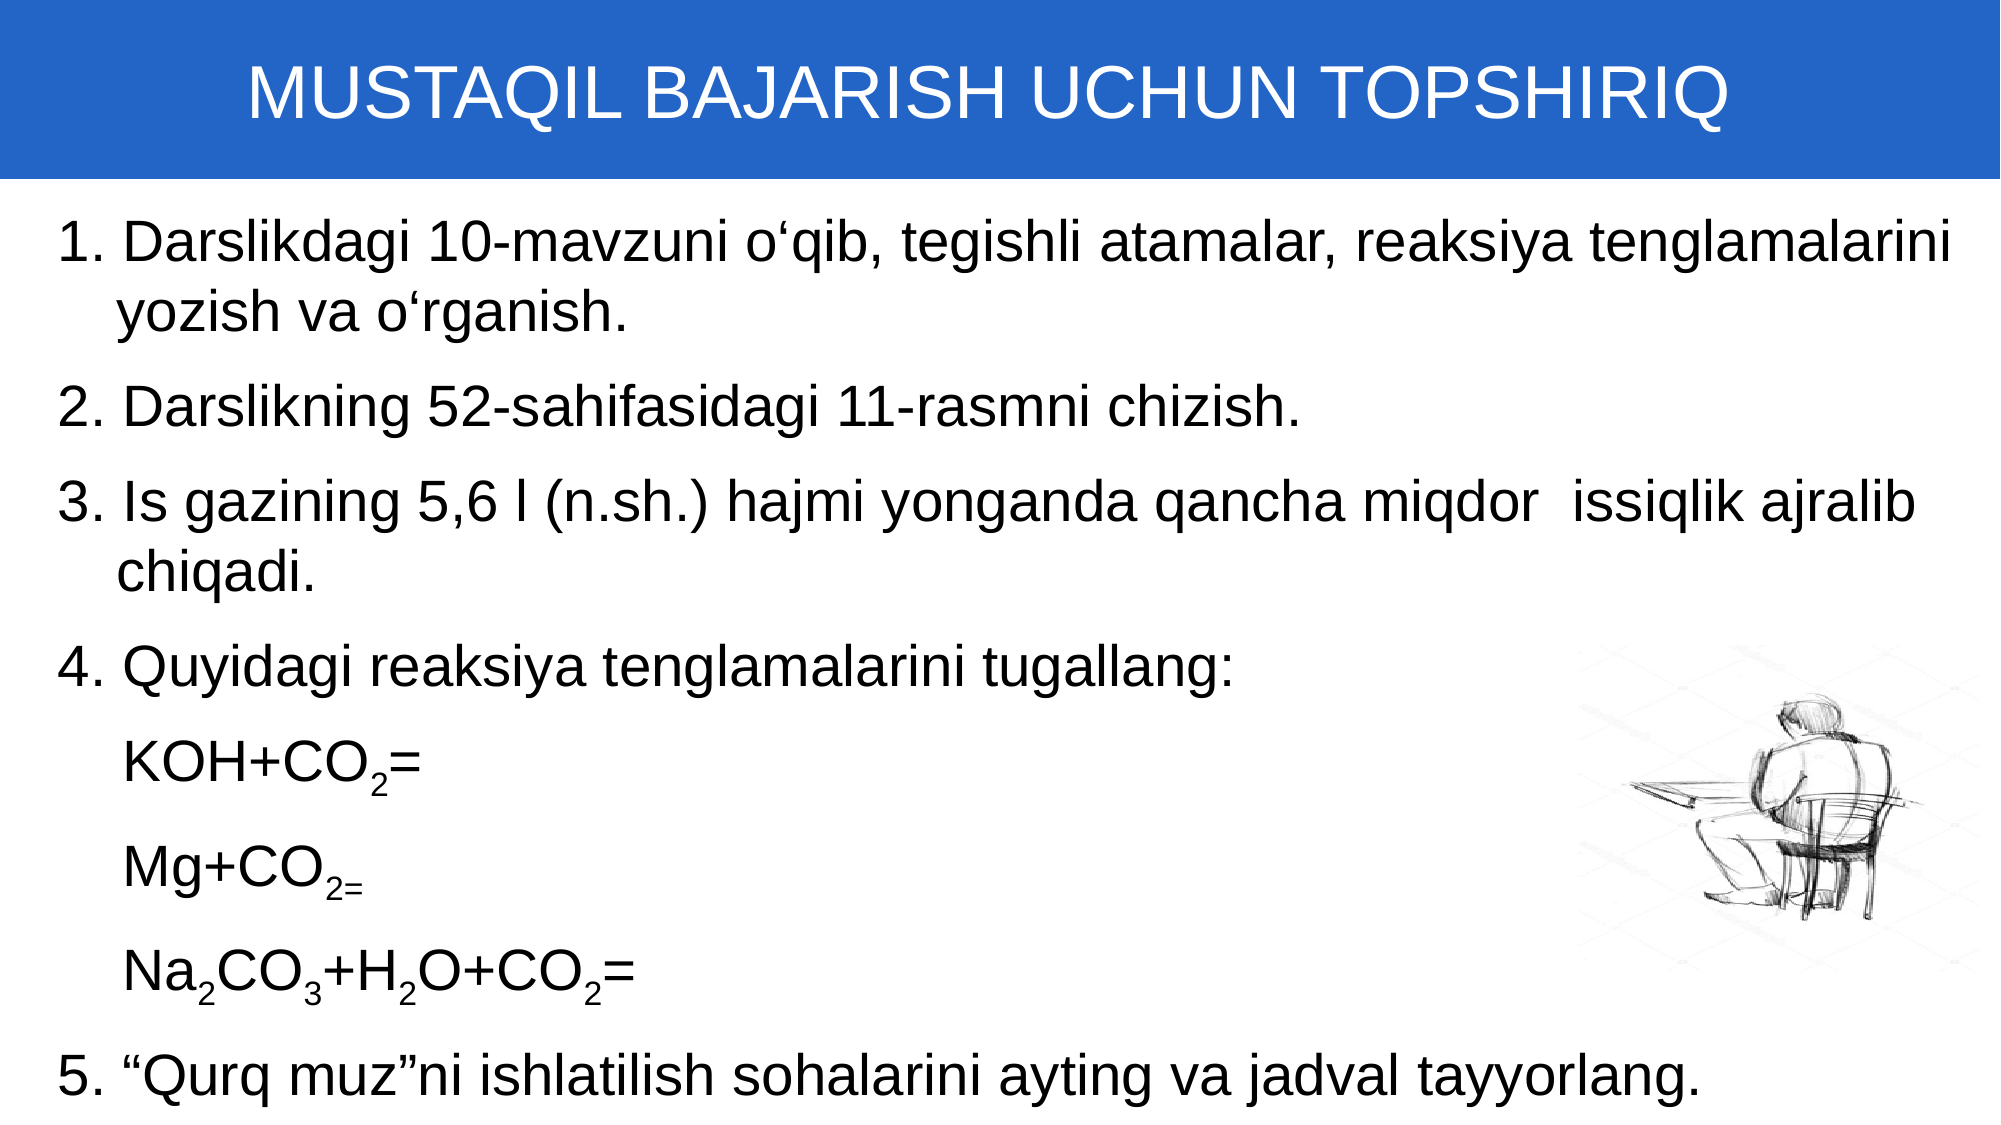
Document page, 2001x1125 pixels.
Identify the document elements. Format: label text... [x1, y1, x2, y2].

text_box 1. Darslikdagi 10-mavzuni o‘qib, tegishli atamalar, reaksiya tenglamalarini yozish va o‘rganish. 2. Darslikning 52-sahifasidagi 11-rasmni chizish. 3. Is gazining 5,6 l (n.sh.) hajmi yonganda qancha miqdor issiqlik ajralib chiqadi. 4. Quyidagi reaksiya tenglamalarini tugallang: KOH+CO2= Mg+CO2= Na2CO3+H2O+CO2= 5. “Qurq muz”ni ishlatilish sohalarini ayting va jadval tayyorlang. [43, 195, 2000, 1115]
picture [0, 0, 2000, 179]
picture [1578, 644, 1979, 971]
